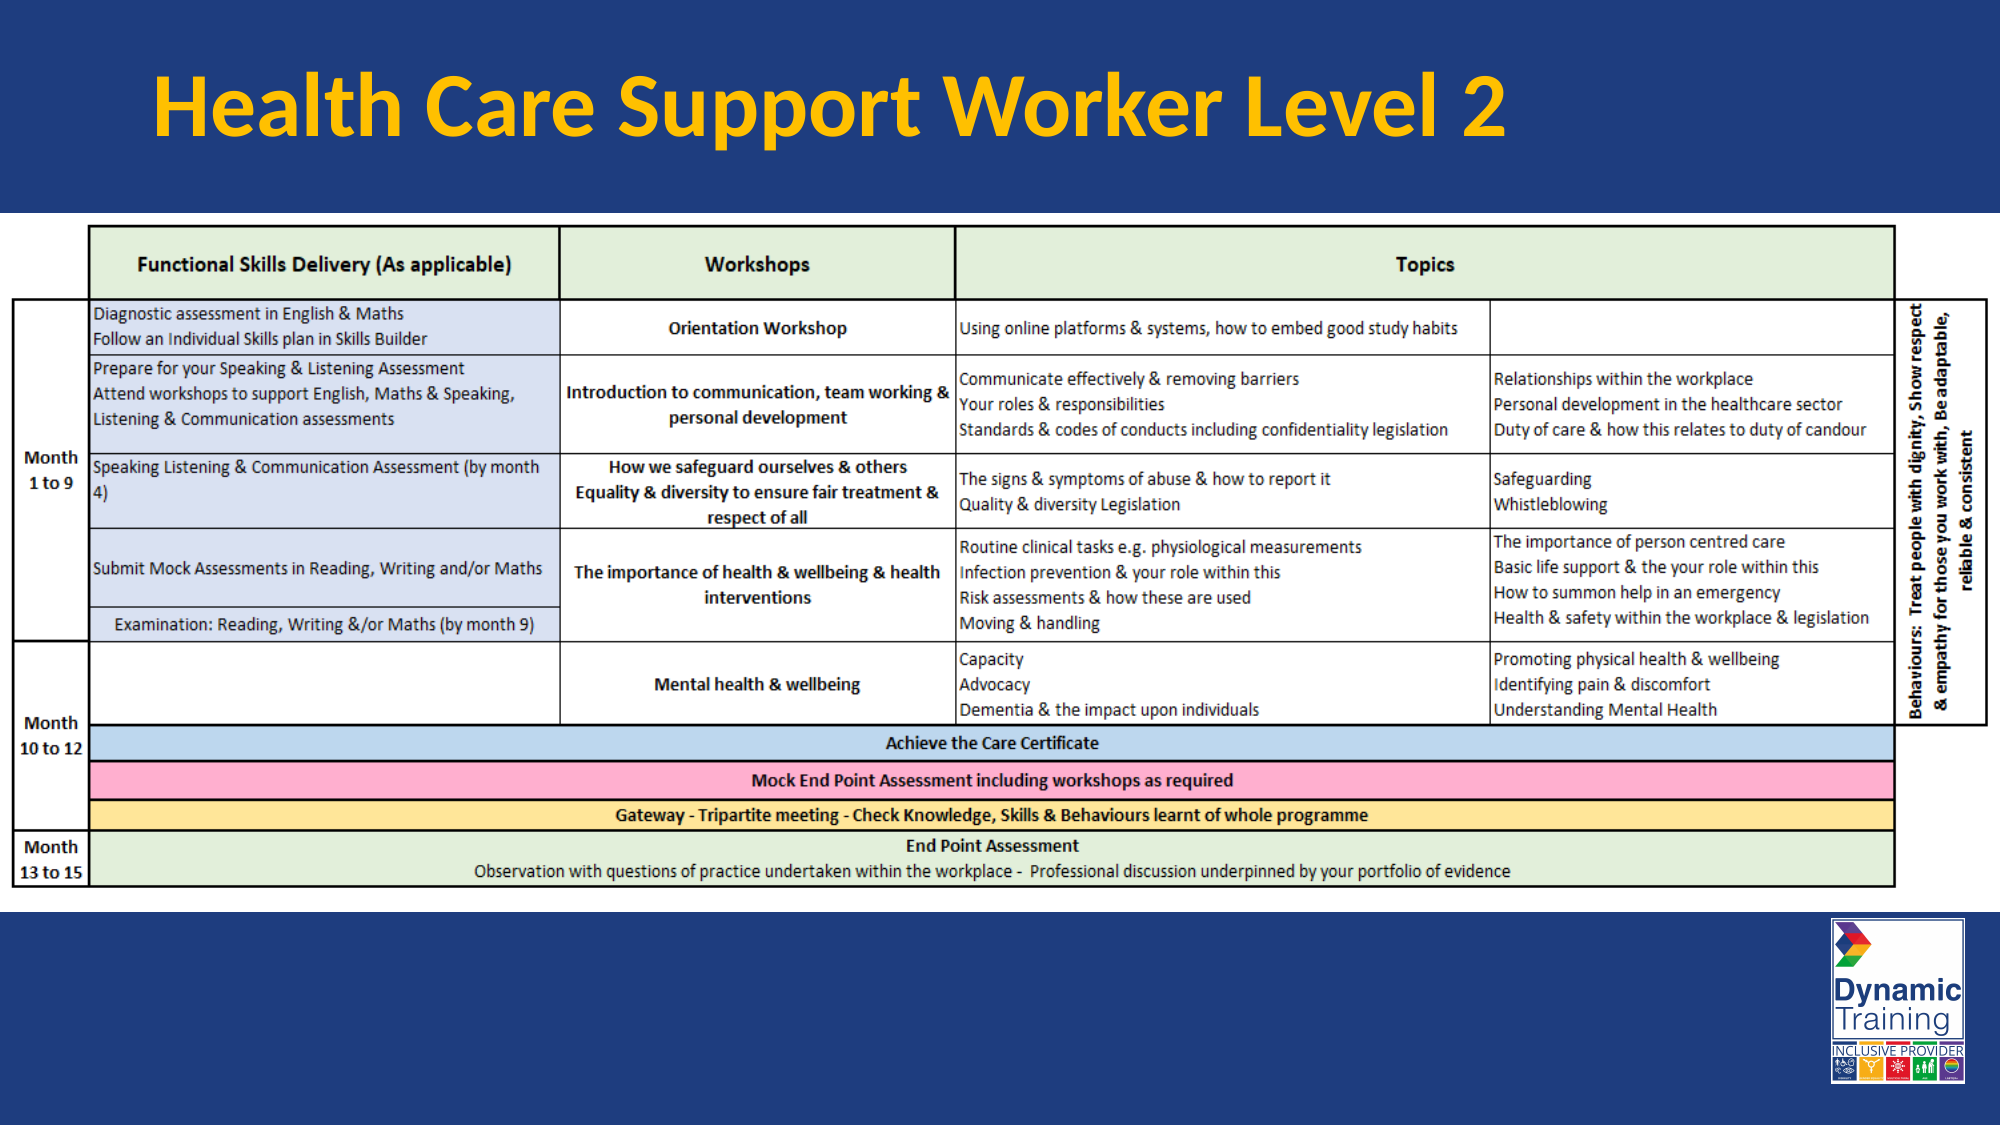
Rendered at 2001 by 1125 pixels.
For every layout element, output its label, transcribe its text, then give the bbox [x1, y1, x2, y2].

picture [1831, 918, 1965, 1084]
title Health Care Support Worker Level 2 [137, 33, 1863, 180]
picture [0, 213, 2000, 912]
